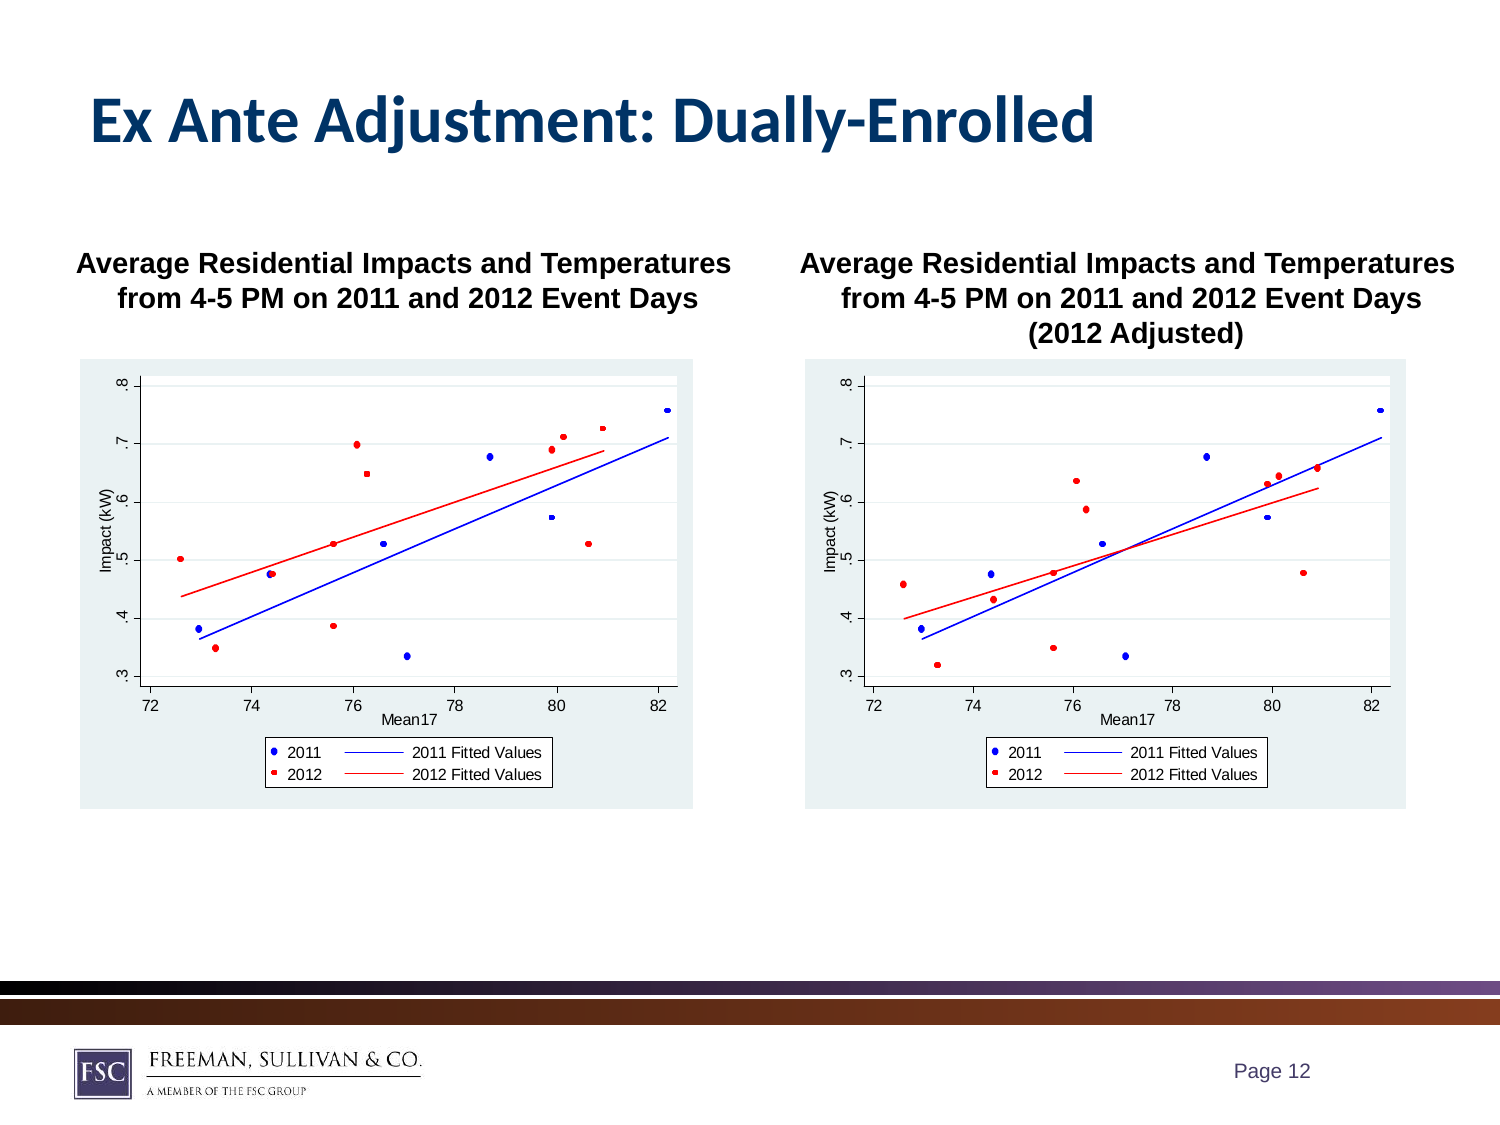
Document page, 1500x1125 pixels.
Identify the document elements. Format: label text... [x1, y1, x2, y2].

text_box Average Residential Impacts and Temperatures from 4-5 PM on 2011 and 2012 Event Days (2012 Adjusted) [757, 237, 1500, 357]
text_box Average Residential Impacts and Temperatures from 4-5 PM on 2011 and 2012 Event Days [60, 237, 756, 322]
picture [70, 1046, 425, 1100]
slide_number Page 11 [1112, 1049, 1433, 1084]
picture [799, 355, 1413, 817]
title Ex Ante Adjustment: Dually-Enrolled [74, 44, 1426, 188]
picture [74, 355, 701, 817]
